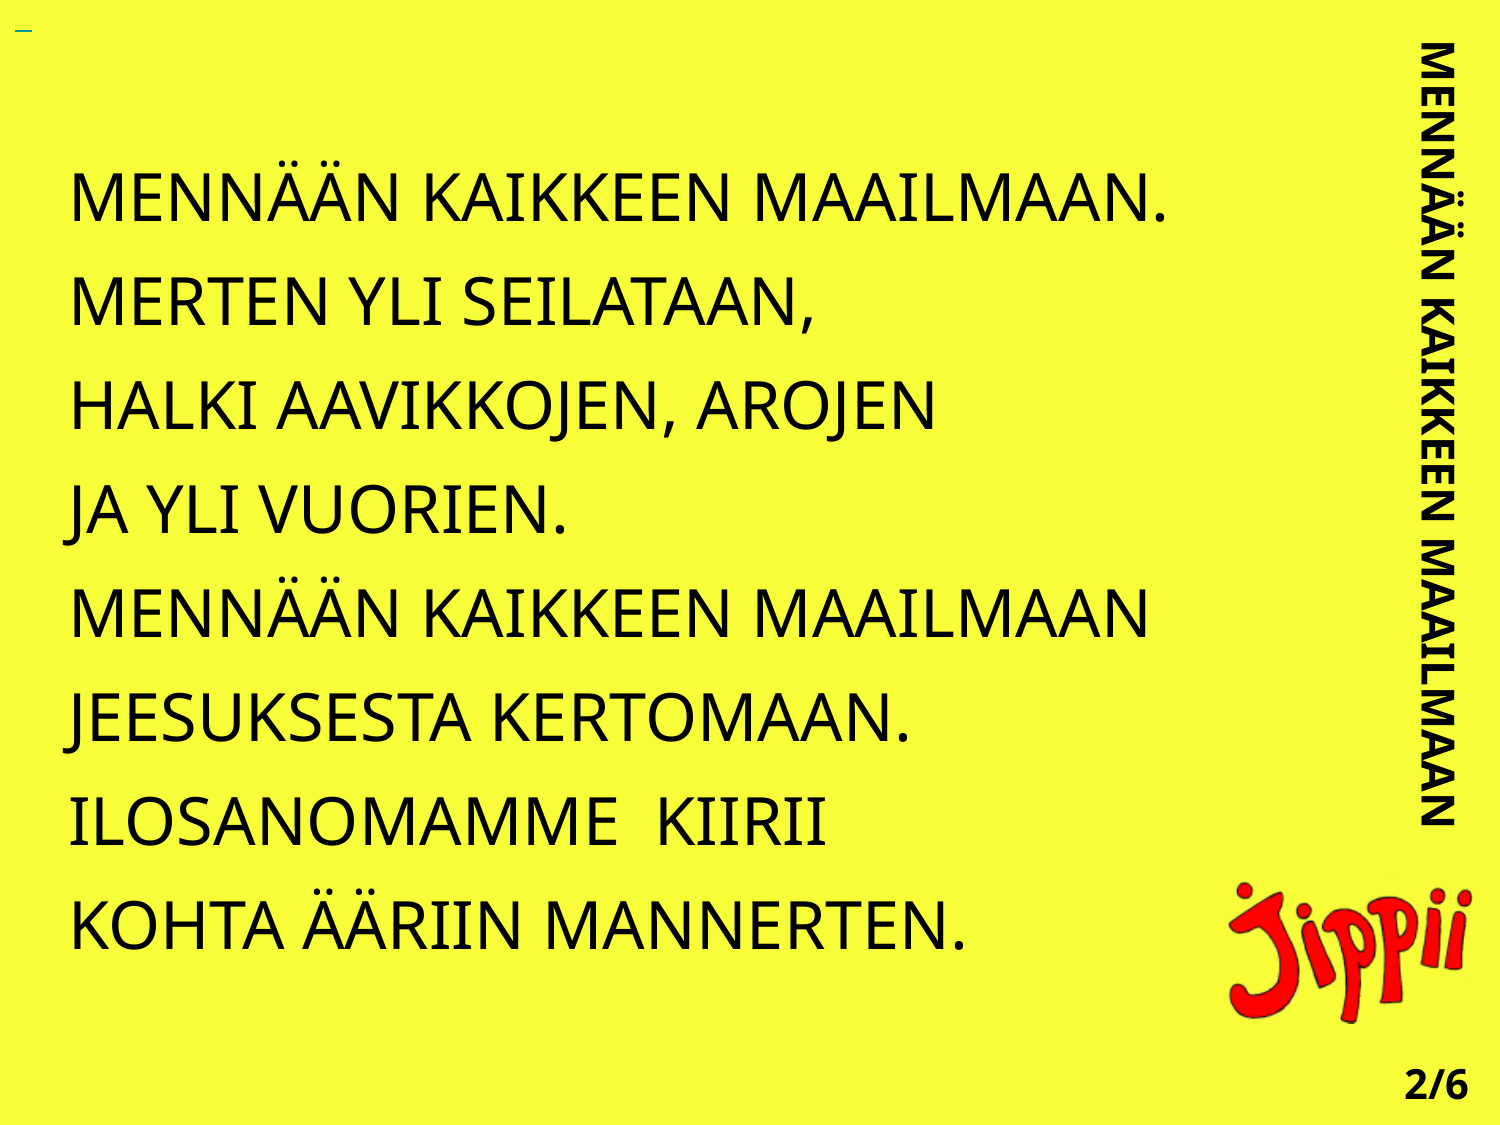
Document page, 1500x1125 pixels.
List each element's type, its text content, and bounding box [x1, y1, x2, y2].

text_box 2/6 [1374, 1050, 1500, 1116]
text_box MENNÄÄN KAIKKEEN MAAILMAAN. MERTEN YLI SEILATAAN, HALKI AAVIKKOJEN, AROJEN JA YLI VUORIEN. MENNÄÄN KAIKKEEN MAAILMAAN JEESUKSESTA KERTOMAAN. ILOSANOMAMME KIIRII KOHTA ÄÄRIIN MANNERTEN. [53, 54, 1416, 1040]
text_box MENNÄÄN KAIKKEEN MAAILMAAN [1404, 24, 1476, 950]
picture [1416, 875, 1483, 1024]
text_box [0, 0, 207, 44]
